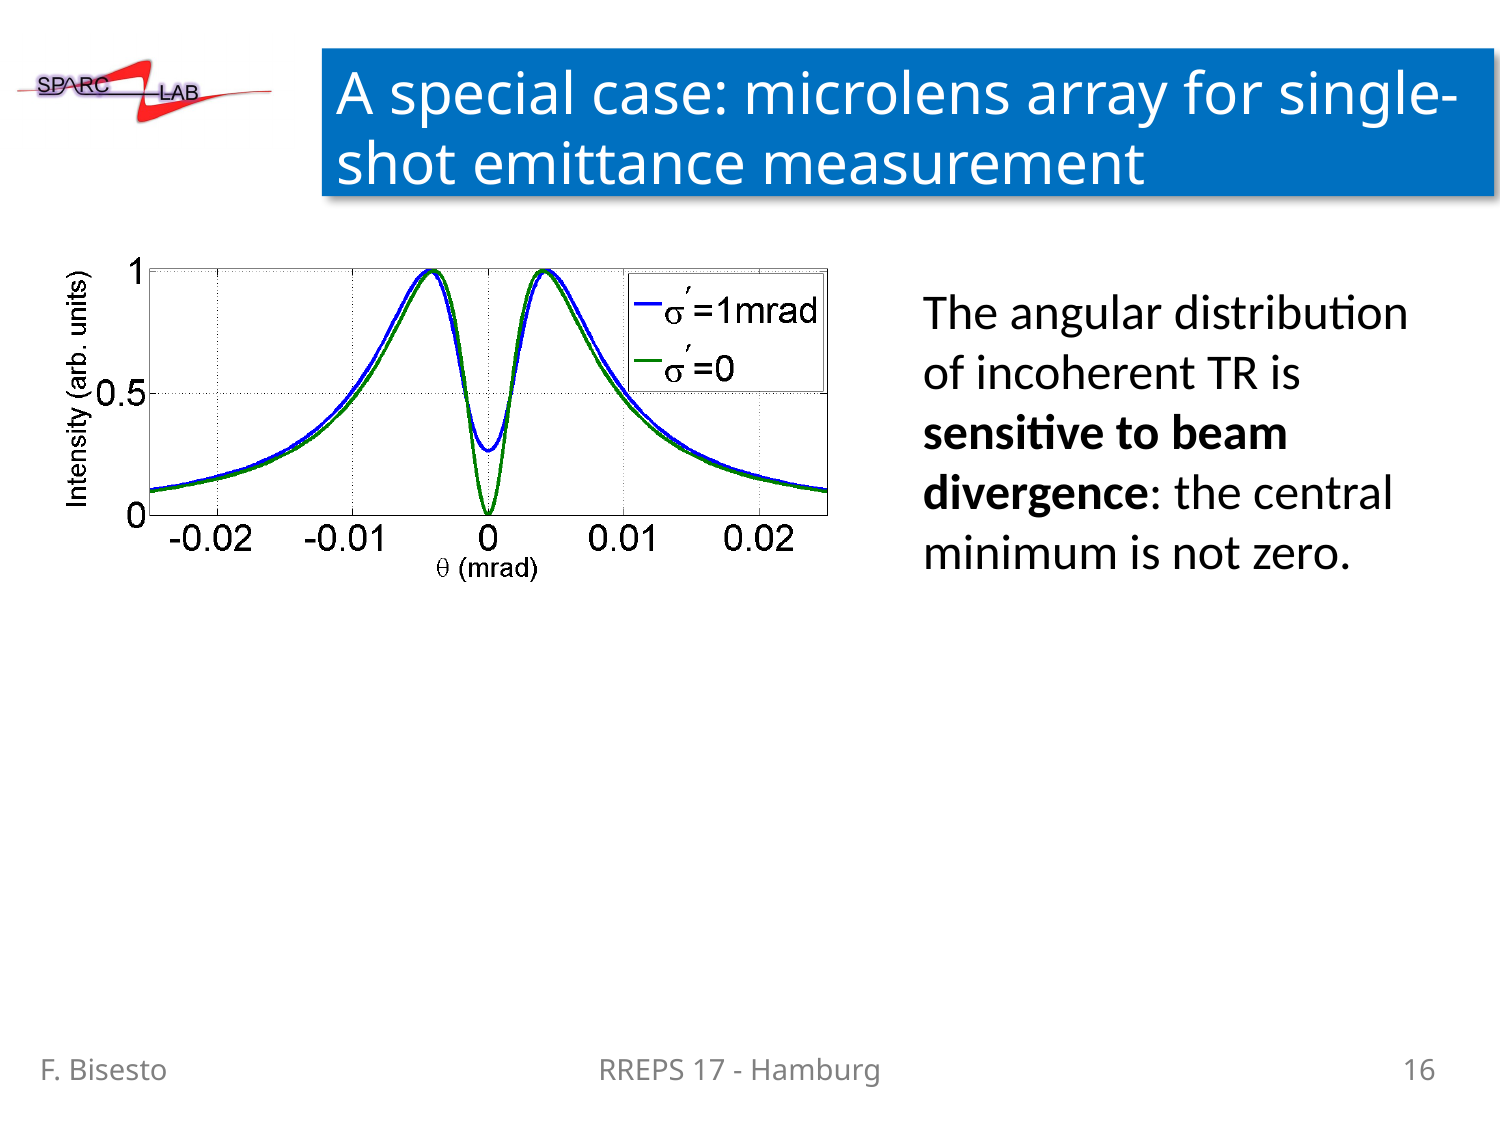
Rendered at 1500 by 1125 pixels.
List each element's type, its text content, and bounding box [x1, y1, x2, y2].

text_box The angular distribution of incoherent TR is sensitive to beam divergence: the central minimum is not zero. [914, 272, 1464, 587]
title A special case: microlens array for single-shot emittance measurement [321, 48, 1495, 197]
picture [0, 33, 295, 150]
text_box [697, 164, 1422, 267]
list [35, 243, 911, 585]
